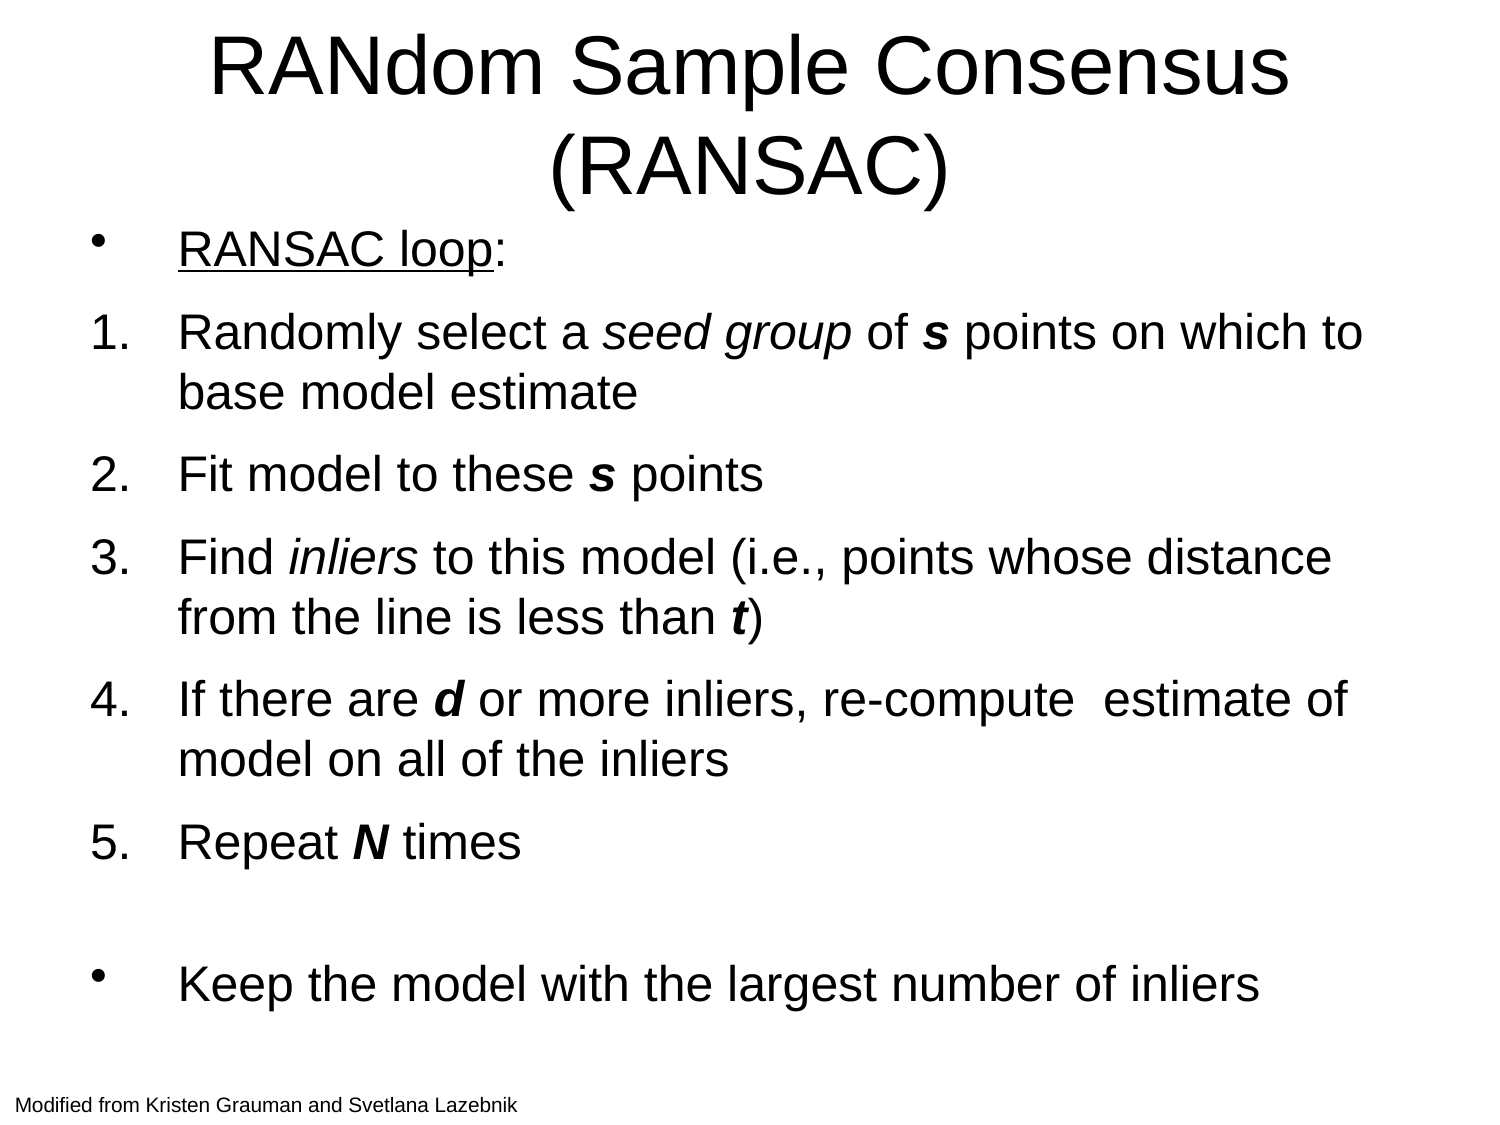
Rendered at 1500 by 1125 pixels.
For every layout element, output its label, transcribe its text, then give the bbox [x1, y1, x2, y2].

title RANdom Sample Consensus (RANSAC) [0, 17, 1500, 206]
text_box Modified from Kristen Grauman and Svetlana Lazebnik [0, 1084, 654, 1124]
list RANSAC loop: Randomly select a seed group of s points on which to base model estimate Fit model to these s points Find inliers to this model (i.e., points whose distance from the line is less than t) If there are d or more inliers, re-compute estimate of model on all of the inliers Repeat N times Keep the model with the largest number of inliers [74, 208, 1426, 952]
